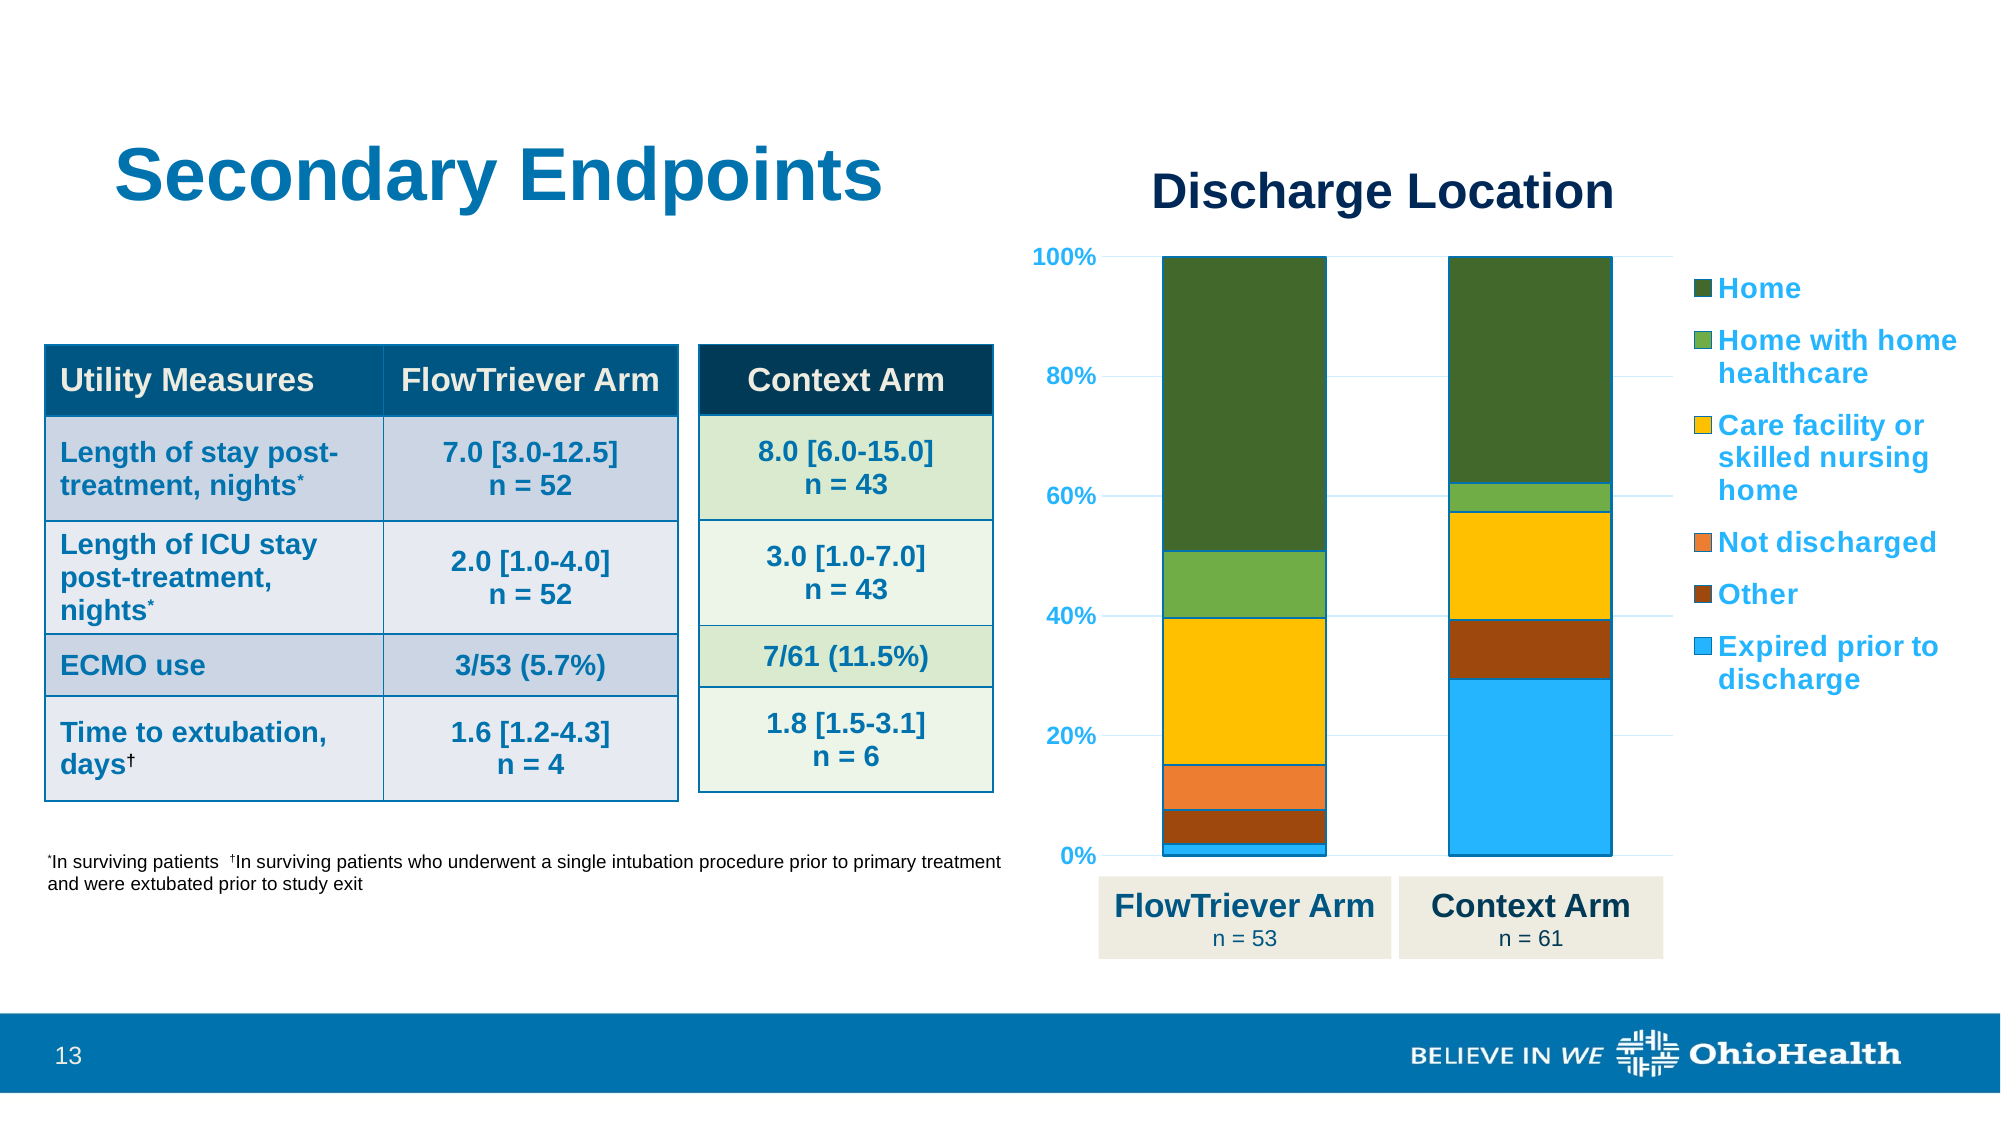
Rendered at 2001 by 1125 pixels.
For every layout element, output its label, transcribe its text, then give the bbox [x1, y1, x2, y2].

picture [0, 0, 2001, 1013]
table_cell 3.0 [1.0-7.0] n = 43 [700, 521, 977, 625]
table_header Utility Measures [46, 346, 383, 415]
table_cell Time to extubation, days† [46, 697, 383, 800]
chart [982, 59, 2000, 1083]
title Secondary Endpoints [99, 79, 977, 223]
text_box *In surviving patients †In surviving patients who underwent a single intubation procedure prior to primary treatment and were extubated prior to study exit [32, 842, 977, 902]
table_cell 7.0 [3.0-12.5] n = 52 [384, 417, 677, 520]
table_cell Length of ICU stay post-treatment, nights* [46, 522, 383, 633]
table_cell 2.0 [1.0-4.0] n = 52 [384, 522, 677, 633]
table_header FlowTriever Arm [384, 346, 677, 415]
table_cell 1.6 [1.2-4.3] n = 4 [384, 697, 677, 800]
table_cell 7/61 (11.5%) [700, 626, 977, 686]
table_cell ECMO use [46, 635, 383, 695]
table_cell 8.0 [6.0-15.0] n = 43 [700, 416, 977, 519]
table_cell 3/53 (5.7%) [384, 635, 677, 695]
table_header Context Arm [700, 345, 977, 414]
table_cell Length of stay post-treatment, nights* [46, 417, 383, 520]
table_cell 1.8 [1.5-3.1] n = 6 [700, 688, 977, 791]
picture [0, 1093, 2001, 1125]
